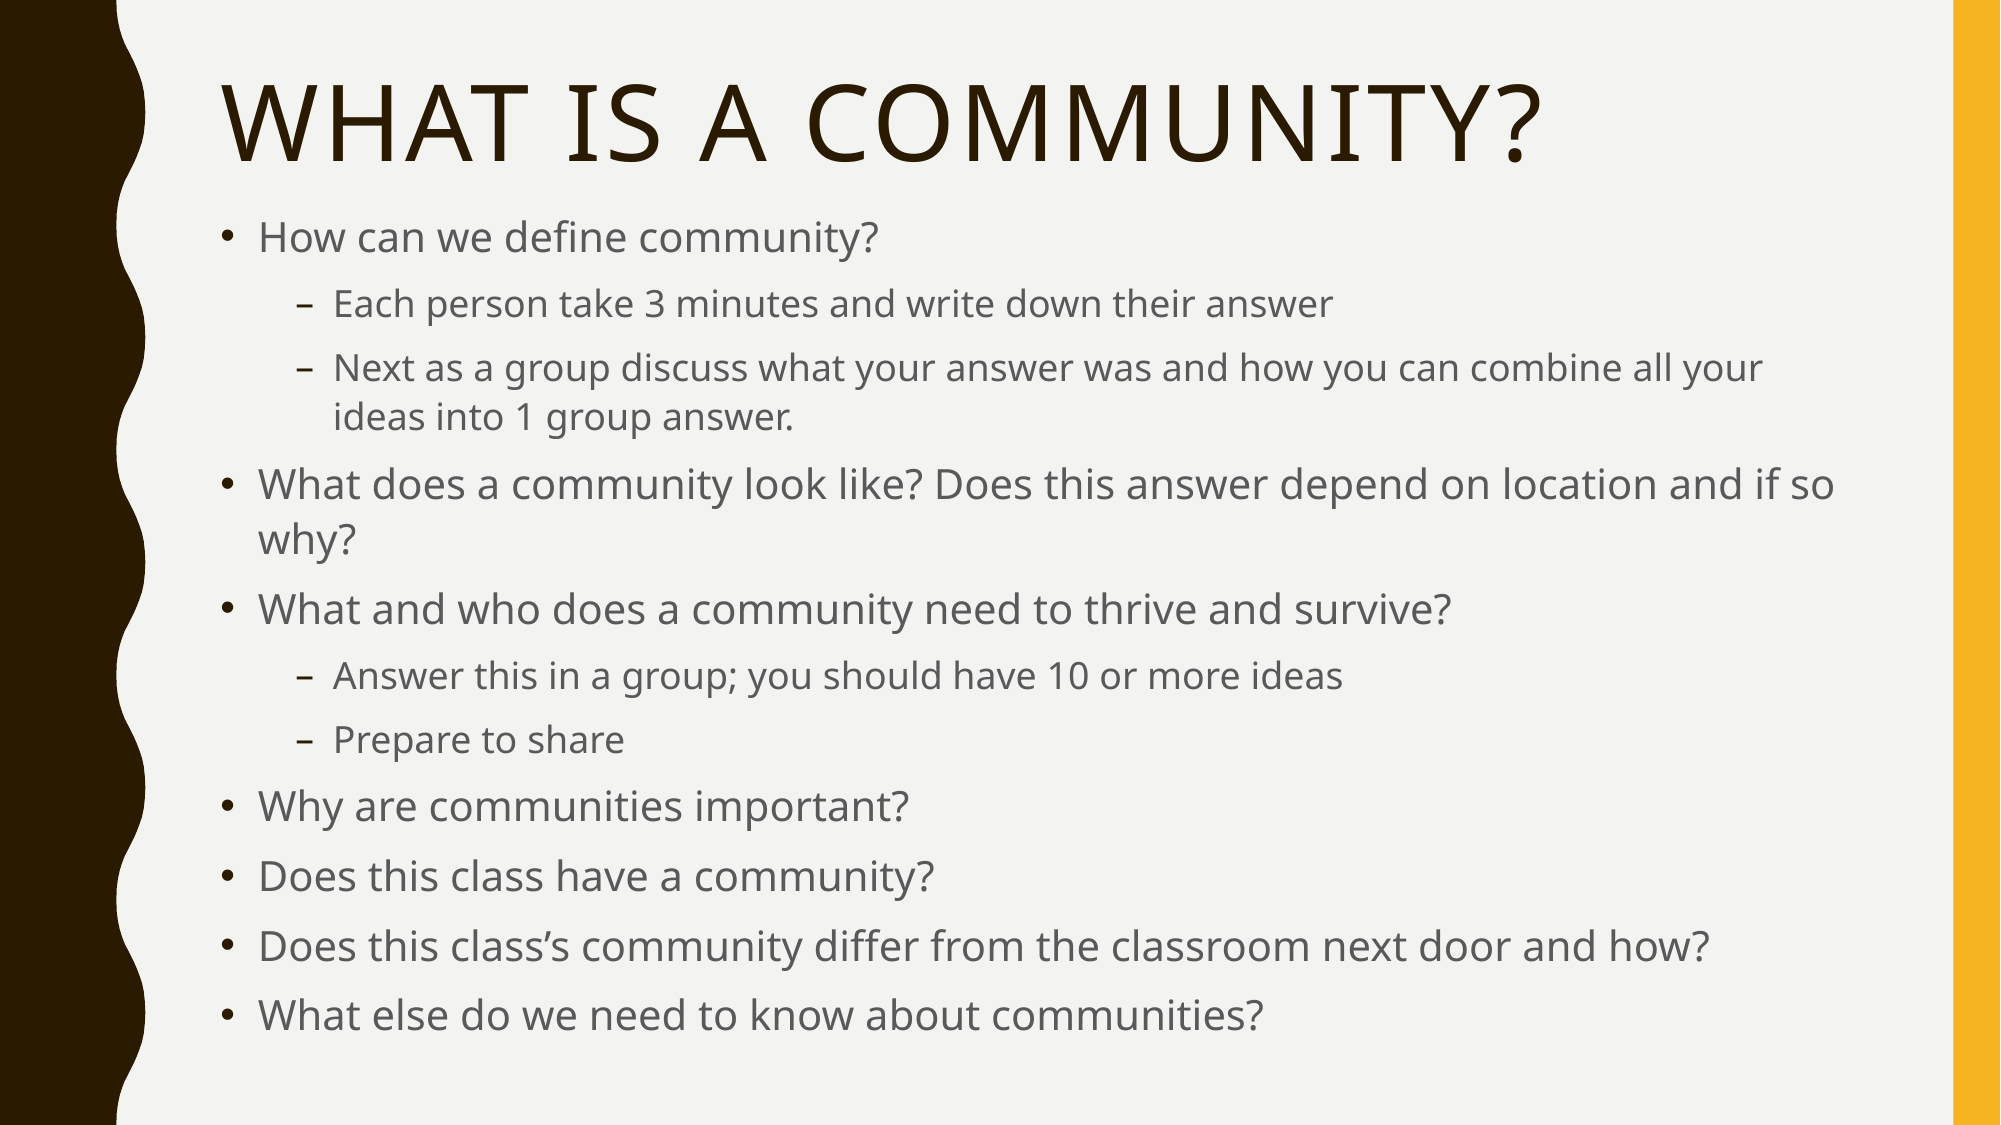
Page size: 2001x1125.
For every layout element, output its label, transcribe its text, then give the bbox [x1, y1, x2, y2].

list How can we define community? Each person take 3 minutes and write down their answer Next as a group discuss what your answer was and how you can combine all your ideas into 1 group answer. What does a community look like? Does this answer depend on location and if so why? What and who does a community need to thrive and survive? Answer this in a group; you should have 10 or more ideas Prepare to share Why are communities important? Does this class have a community? Does this class’s community differ from the classroom next door and how? What else do we need to know about communities? [205, 198, 1875, 1099]
title What is a community? [205, 62, 1875, 198]
